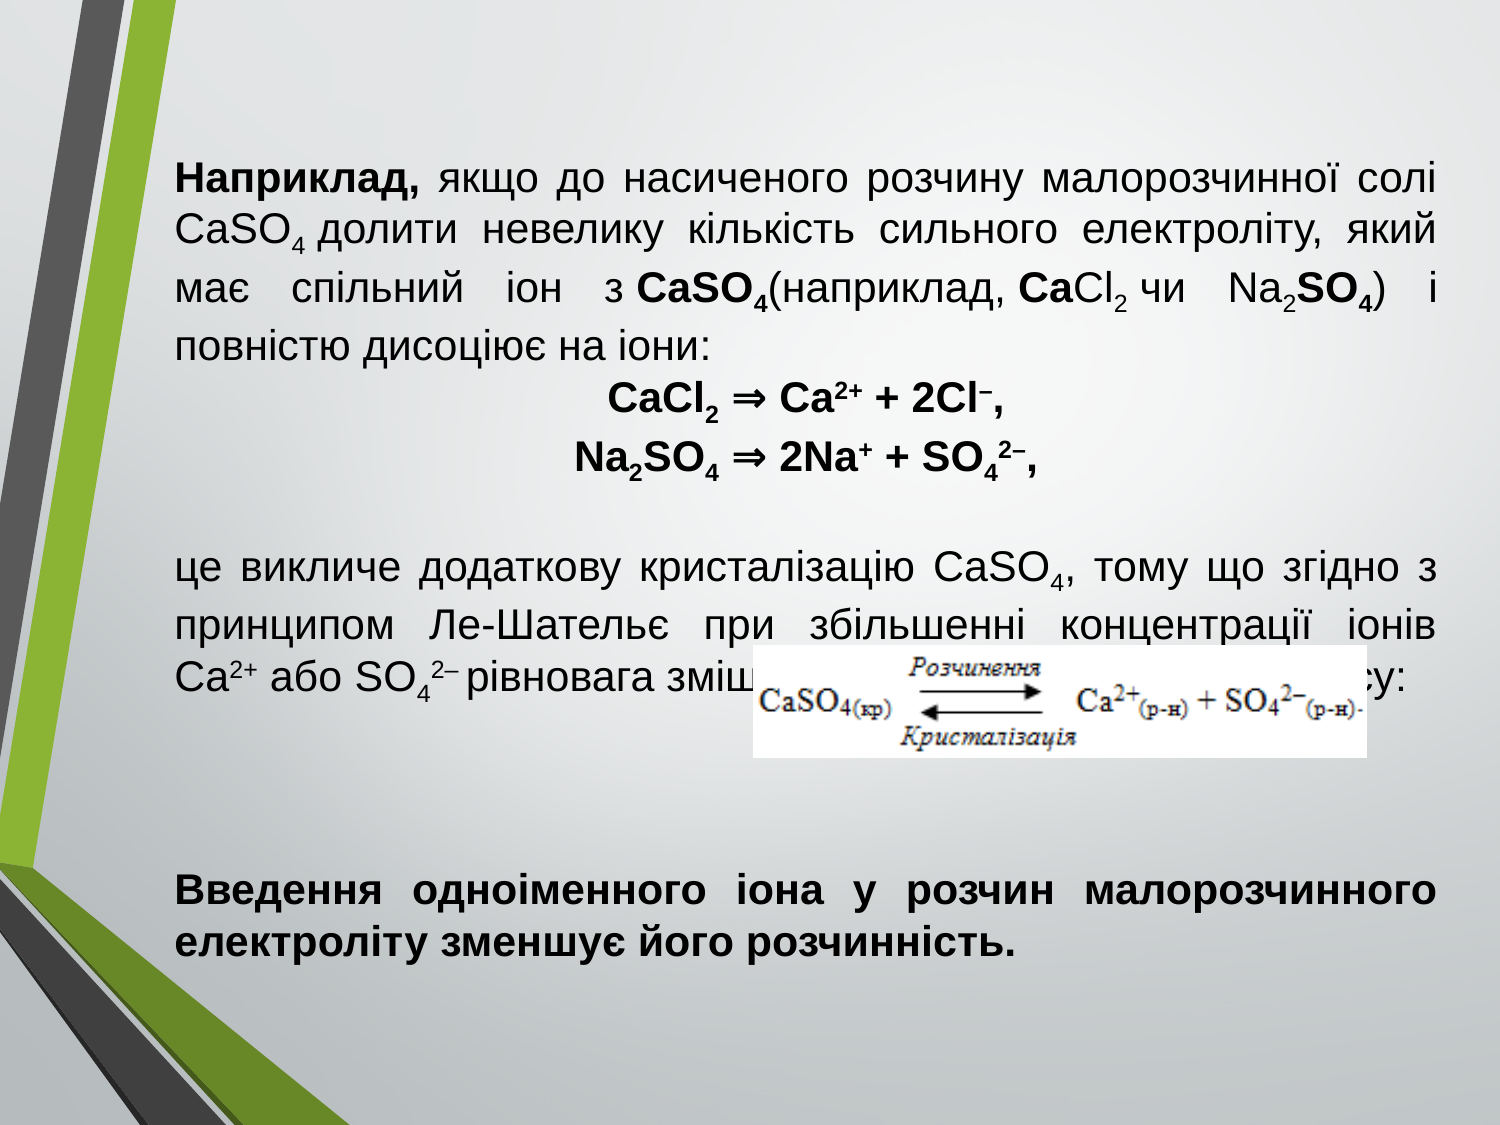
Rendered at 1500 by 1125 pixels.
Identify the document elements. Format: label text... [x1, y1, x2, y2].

list Наприклад, якщо до насиченого розчину малорозчинної солі CaSO4 долити невелику кількість сильного електроліту, який має спільний іон з CaSO4(наприклад, CaCl2 чи Na2SO4) і повністю дисоціює на іони: CaCl2 ⇒ Ca2+ + 2Cl–, Na2SO4 ⇒ 2Na+ + SO42–, це викличе додаткову кристалізацію CaSO4, тому що згідно з принципом Ле-Шательє при збільшенні концентрації іонів Ca2+ або SO42– рівновага зміщується у бік зворотного процесу: Введення одноіменного іона у розчин малорозчинного електроліту зменшує його розчинність. [159, 90, 1453, 984]
picture [753, 644, 1367, 758]
